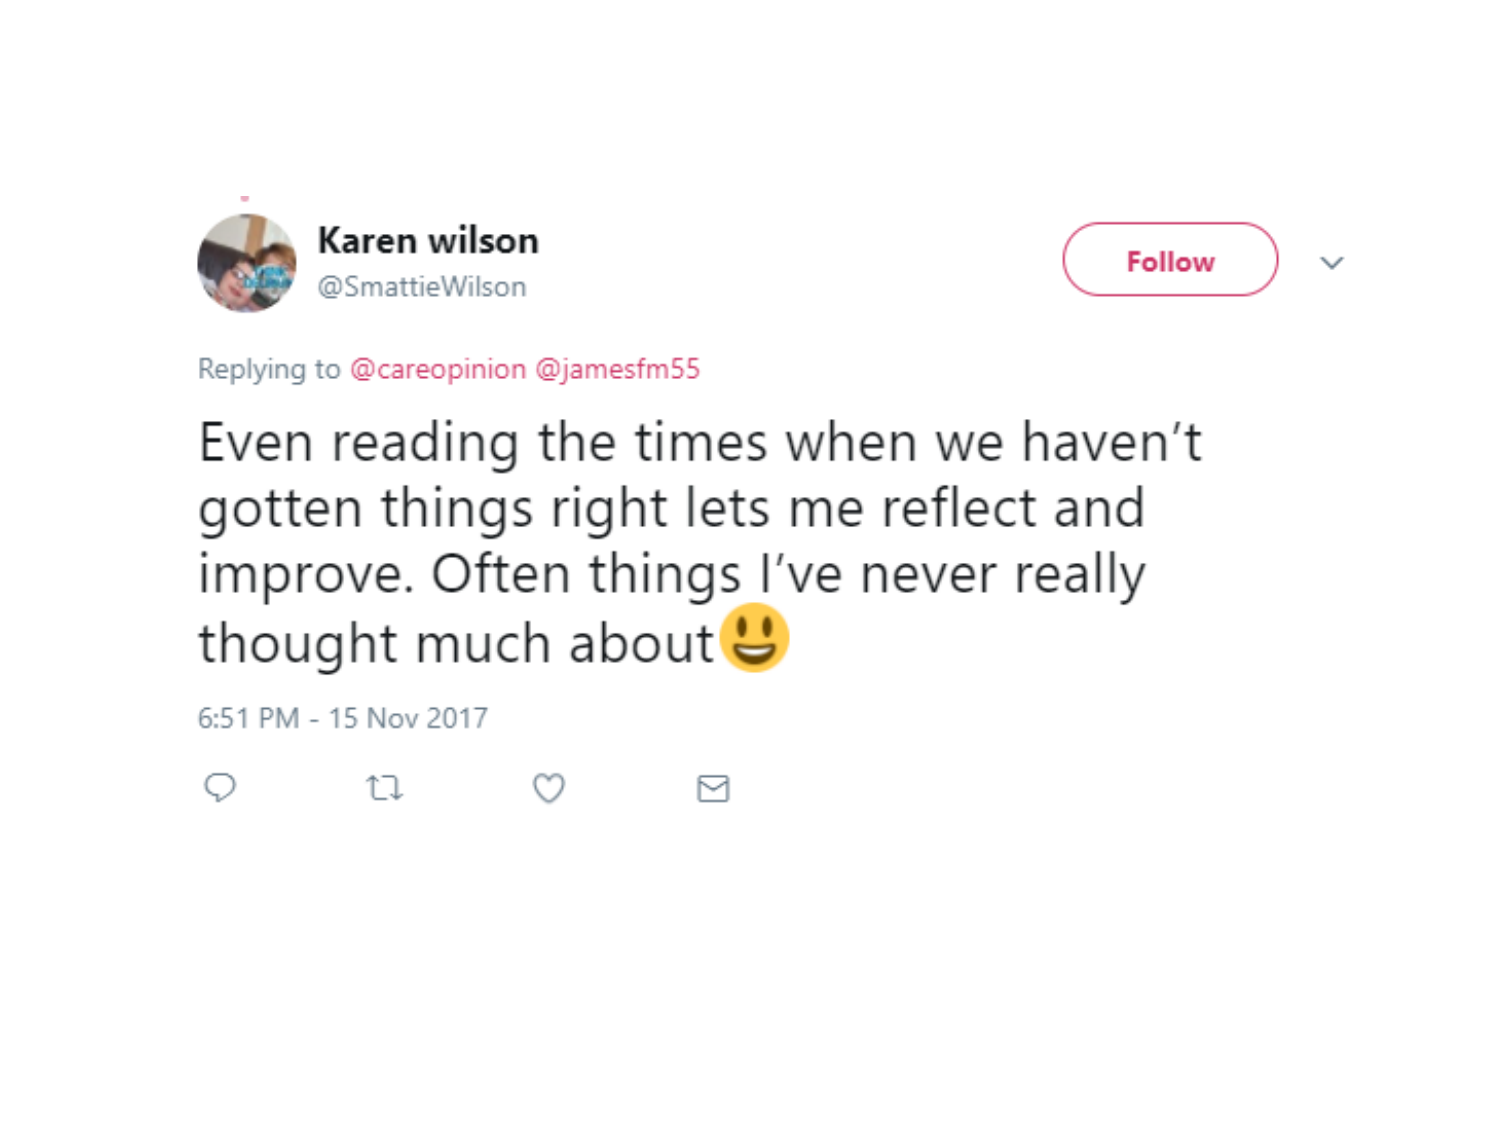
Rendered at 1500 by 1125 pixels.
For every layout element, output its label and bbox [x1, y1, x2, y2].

picture [159, 195, 1386, 819]
